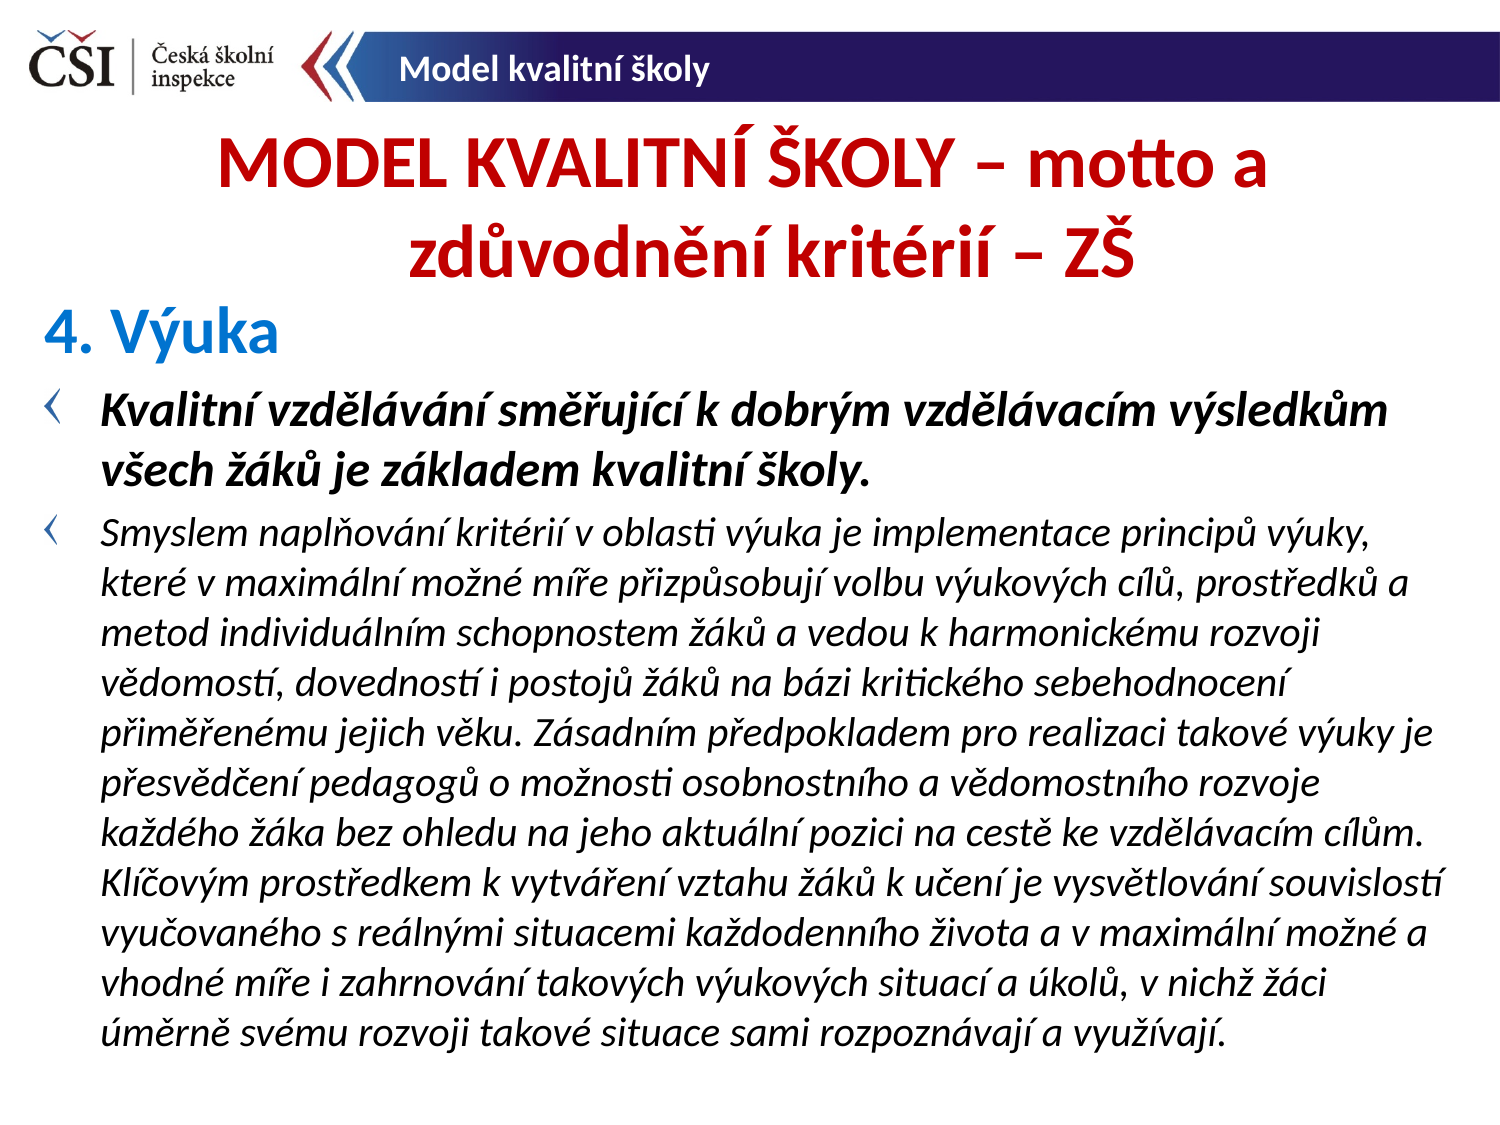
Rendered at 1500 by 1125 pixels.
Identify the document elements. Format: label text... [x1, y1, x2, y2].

list Model kvalitní školy [383, 42, 1270, 91]
picture [44, 514, 57, 545]
picture [44, 388, 60, 424]
list 4. Výuka Kvalitní vzdělávání směřující k dobrým vzdělávacím výsledkům všech žáků je základem kvalitní školy. Smyslem naplňování kritérií v oblasti výuka je implementace principů výuky, které v maximální možné míře přizpůsobují volbu výukových cílů, prostředků a metod individuálním schopnostem žáků a vedou k harmonickému rozvoji vědomostí, dovedností i postojů žáků na bázi kritického sebehodnocení přiměřenému jejich věku. Zásadním předpokladem pro realizaci takové výuky je přesvědčení pedagogů o možnosti osobnostního a vědomostního rozvoje každého žáka bez ohledu na jeho aktuální pozici na cestě ke vzdělávacím cílům. Klíčovým prostředkem k vytváření vztahu žáků k učení je vysvětlování souvislostí vyučovaného s reálnými situacemi každodenního života a v maximální možné a vhodné míře i zahrnování takových výukových situací a úkolů, v nichž žáci úměrně svému rozvoji takové situace sami rozpoznávají a využívají. [29, 279, 1459, 1083]
picture [29, 30, 1500, 102]
list MODEL KVALITNÍ ŠKOLY – motto a zdůvodnění kritérií – ZŠ [29, 125, 1459, 279]
